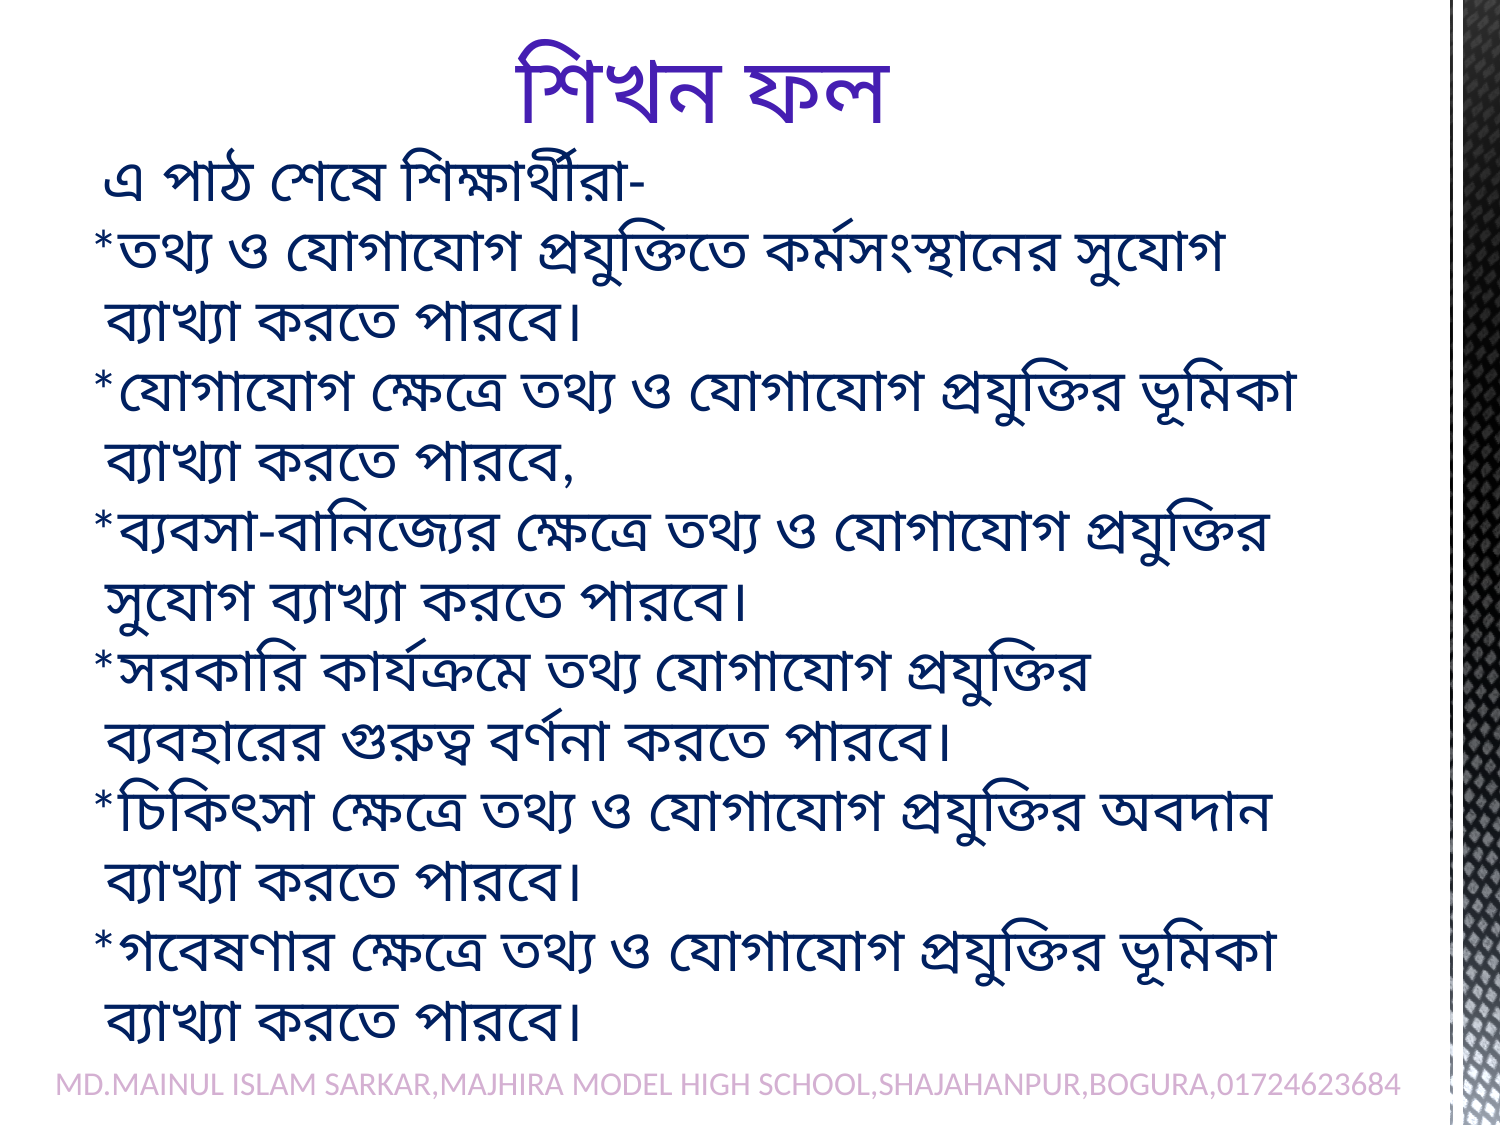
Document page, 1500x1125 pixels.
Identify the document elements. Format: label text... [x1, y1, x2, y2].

text_box শিখন ফল [399, 24, 959, 135]
text_box এ পাঠ শেষে শিক্ষার্থীরা- *তথ্য ও যোগাযোগ প্রযুক্তিতে কর্মসংস্থানের সুযোগ ব্যাখ্যা করতে পারবে। *যোগাযোগ ক্ষেত্রে তথ্য ও যোগাযোগ প্রযুক্তির ভূমিকা ব্যাখ্যা করতে পারবে, *ব্যবসা-বানিজ্যের ক্ষেত্রে তথ্য ও যোগাযোগ প্রযুক্তির সুযোগ ব্যাখ্যা করতে পারবে। *সরকারি কার্যক্রমে তথ্য যোগাযোগ প্রযুক্তির ব্যবহারের গুরুত্ব বর্ণনা করতে পারবে। *চিকিৎসা ক্ষেত্রে তথ্য ও যোগাযোগ প্রযুক্তির অবদান ব্যাখ্যা করতে পারবে। *গবেষণার ক্ষেত্রে তথ্য ও যোগাযোগ প্রযুক্তির ভূমিকা ব্যাখ্যা করতে পারবে। [75, 135, 1400, 1061]
picture [1447, 0, 1500, 1125]
